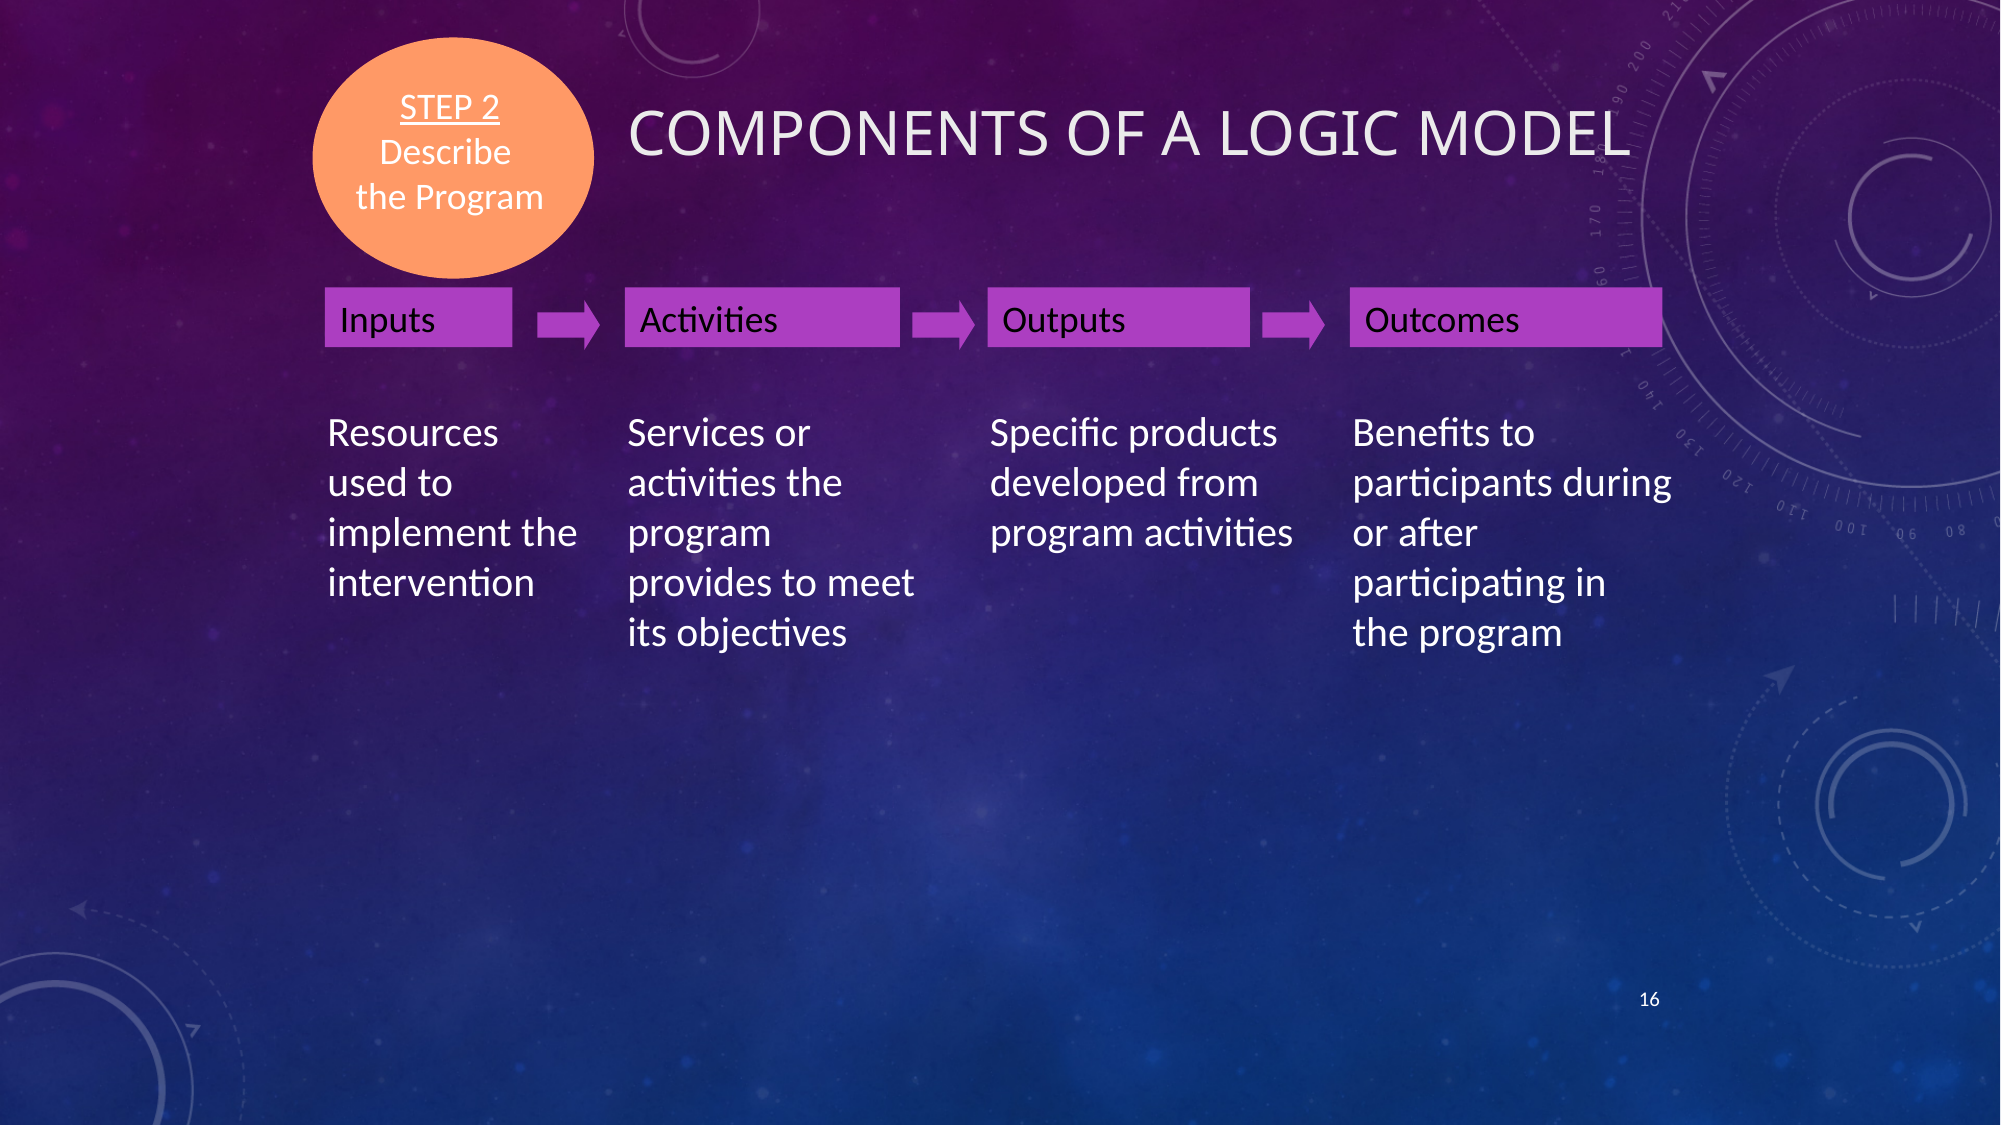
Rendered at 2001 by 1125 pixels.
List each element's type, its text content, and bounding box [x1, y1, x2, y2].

text_box Outcomes [1349, 287, 1663, 348]
slide_number 16 [1325, 967, 1675, 1028]
text_box STEP 2 Describe the Program [312, 74, 588, 225]
text_box [912, 299, 975, 351]
text_box [588, 123, 595, 193]
text_box Specific products developed from program activities [975, 397, 1325, 563]
text_box [1262, 299, 1325, 351]
text_box Services or activities the program provides to meet its objectives [612, 397, 938, 663]
text_box [352, 37, 555, 74]
title Components of a Logic Model [612, 62, 1679, 200]
text_box Resources used to implement the intervention [312, 397, 600, 613]
picture [0, 0, 2001, 1125]
text_box Inputs [324, 287, 513, 348]
text_box Benefits to participants during or after participating in the program [1337, 397, 1688, 663]
text_box Activities [624, 287, 900, 348]
text_box Outputs [987, 287, 1250, 348]
text_box [336, 225, 571, 279]
text_box [537, 299, 600, 351]
